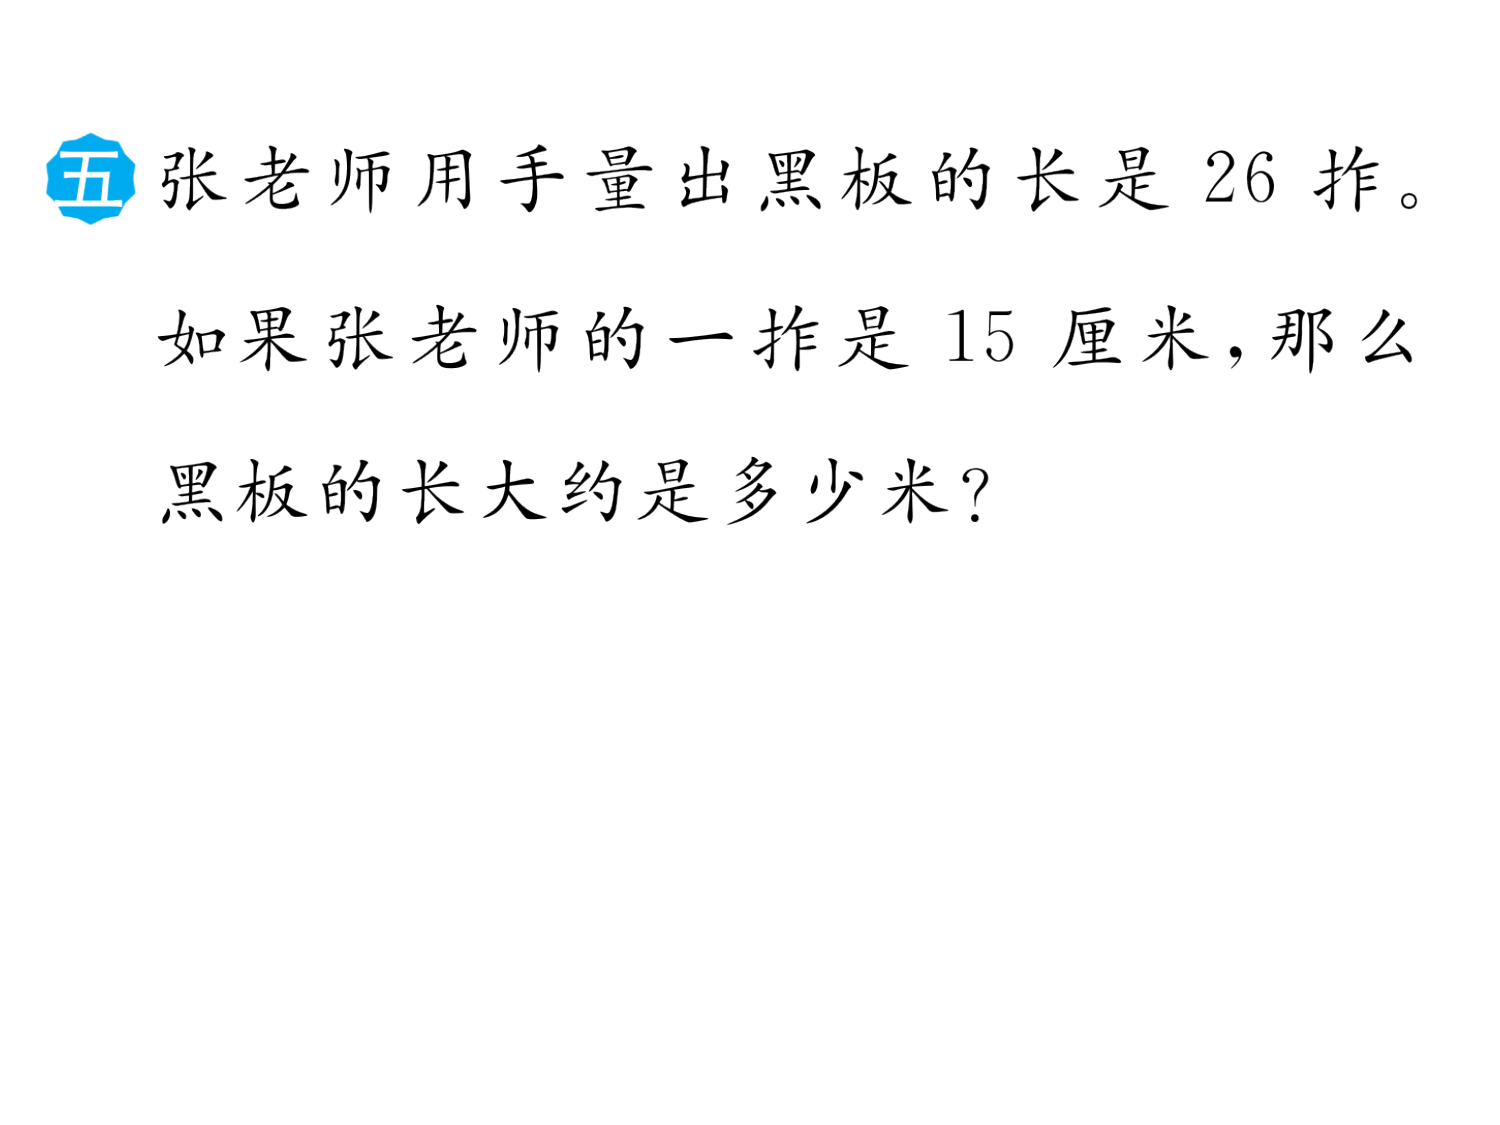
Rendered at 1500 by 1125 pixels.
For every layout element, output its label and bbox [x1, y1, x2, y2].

picture [41, 125, 1459, 1000]
